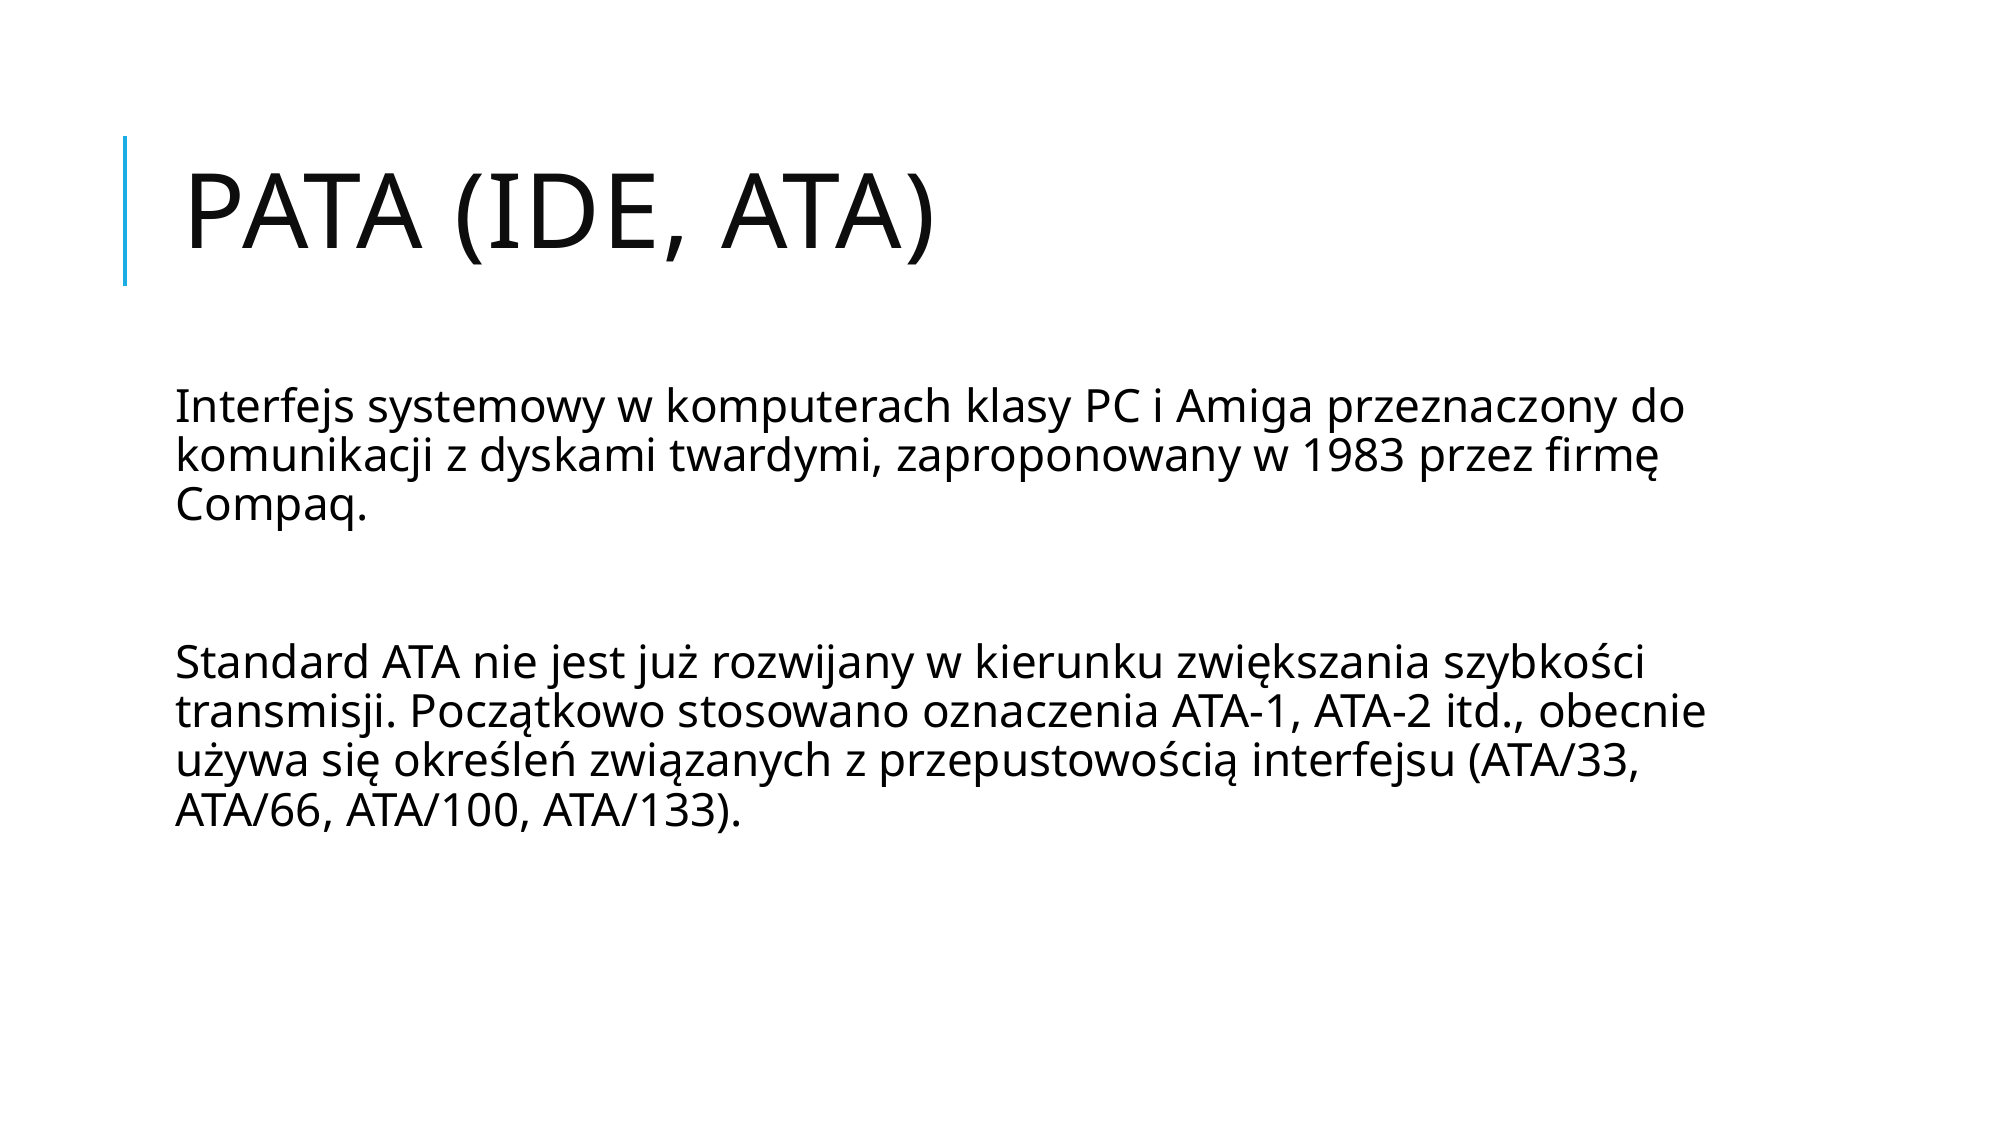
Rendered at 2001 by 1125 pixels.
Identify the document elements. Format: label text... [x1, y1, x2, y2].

title PATA (IDE, ATA) [168, 96, 1763, 342]
list Interfejs systemowy w komputerach klasy PC i Amiga przeznaczony do komunikacji z dyskami twardymi, zaproponowany w 1983 przez firmę Compaq. Standard ATA nie jest już rozwijany w kierunku zwiększania szybkości transmisji. Początkowo stosowano oznaczenia ATA-1, ATA-2 itd., obecnie używa się określeń związanych z przepustowością interfejsu (ATA/33, ATA/66, ATA/100, ATA/133). [168, 375, 1763, 1035]
